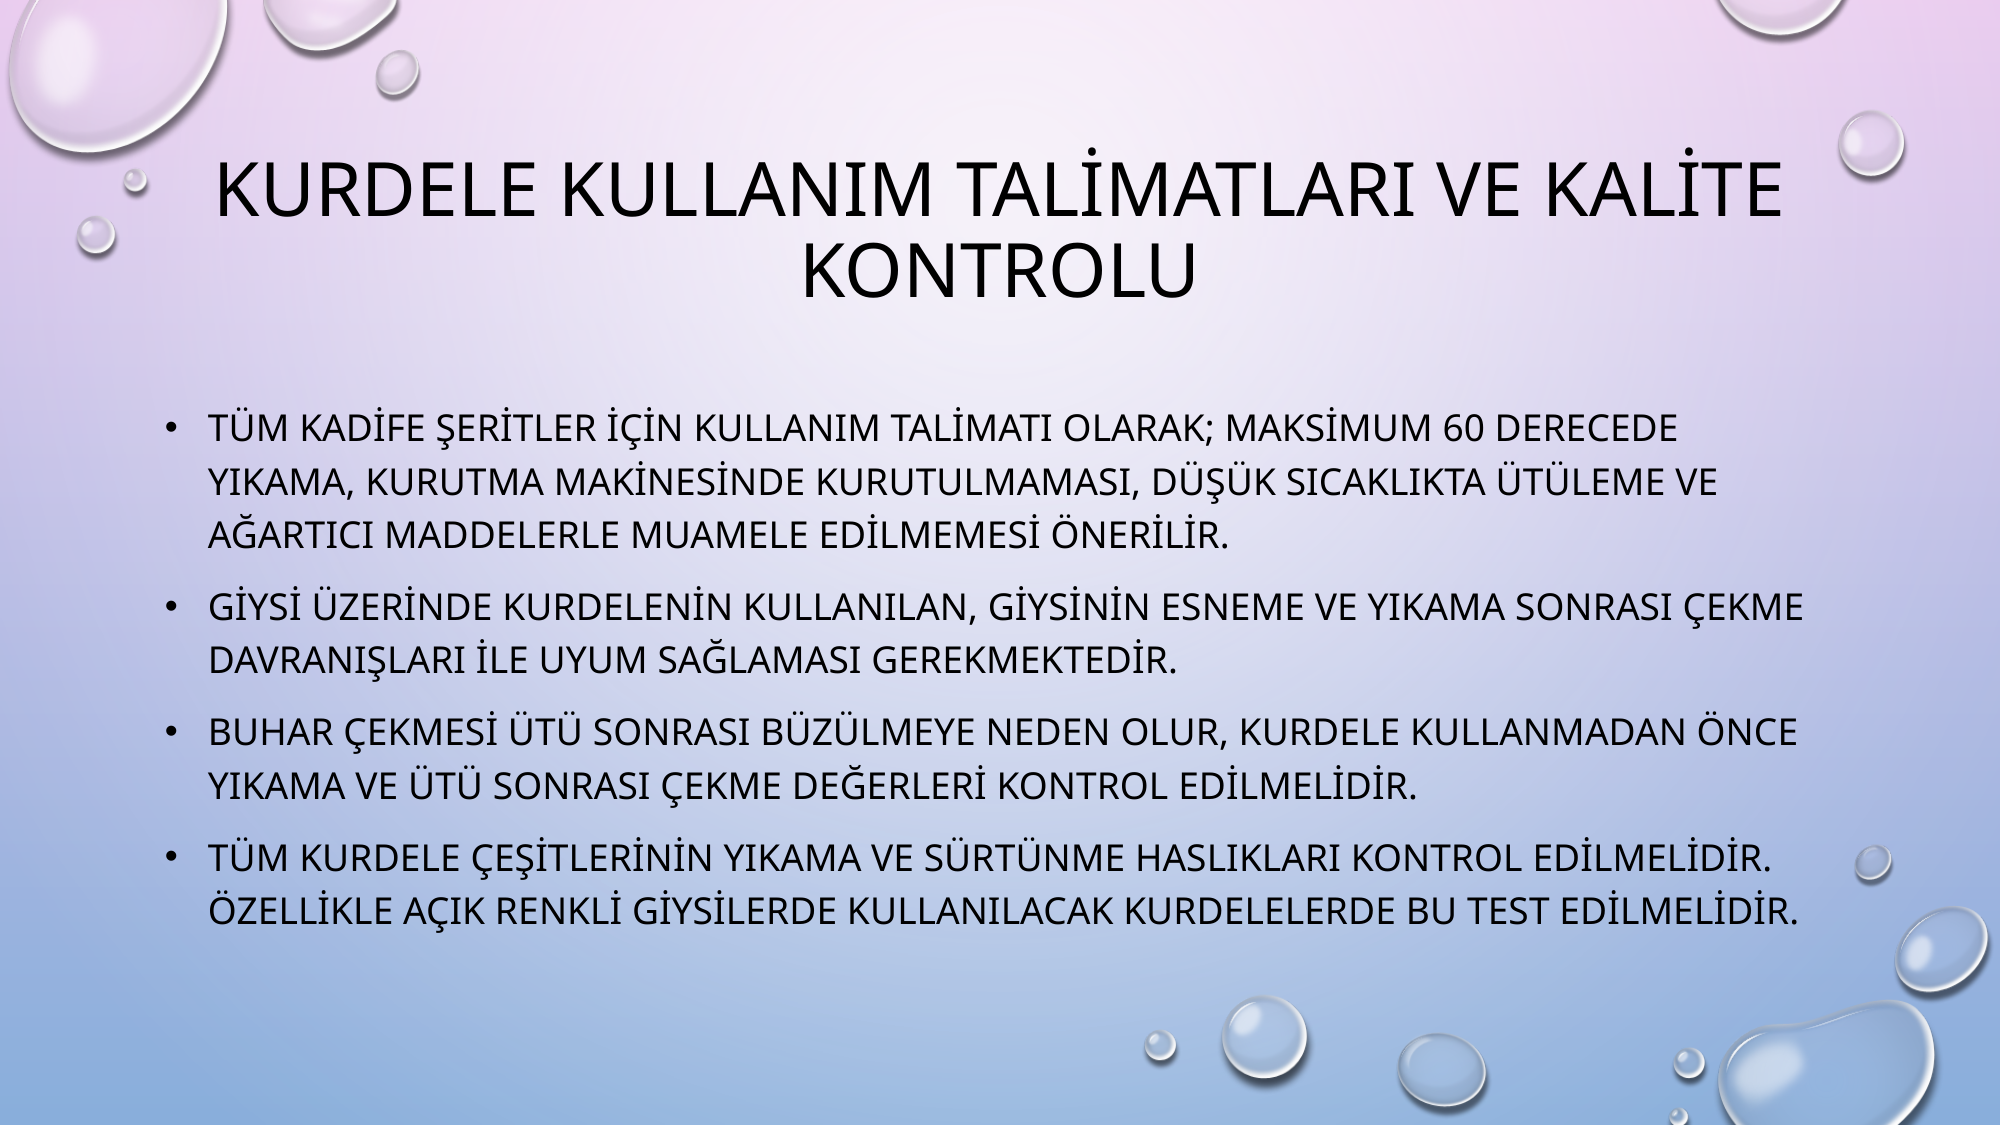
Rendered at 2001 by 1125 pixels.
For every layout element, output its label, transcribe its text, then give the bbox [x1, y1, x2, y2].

picture [0, 0, 2000, 1125]
title Kurdele kullanım talimatları ve kalite kontrolu [149, 101, 1851, 364]
list Tüm kadife şeritler için kullanım talimatı olarak; maksimum 60 derecede yıkama, kurutma makinesinde kurutulmaması, düşük sıcaklıkta ütüleme ve ağartıcı maddelerle muamele edilmemesi önerilir. Giysi üzerinde kurdelenin kullanılan, giysinin esneme ve yıkama sonrası çekme davranışları ile uyum sağlaması gerekmektedir. Buhar çekmesi ütü sonrası büzülmeye neden olur, kurdele kullanmadan önce yıkama ve ütü sonrası çekme değerleri kontrol edilmelidir. Tüm kurdele çeşitlerinin yıkama ve sürtünme haslıkları kontrol edilmelidir. Özellikle açık renkli giysilerde kullanılacak kurdelelerde bu test edilmelidir. [149, 388, 1850, 950]
